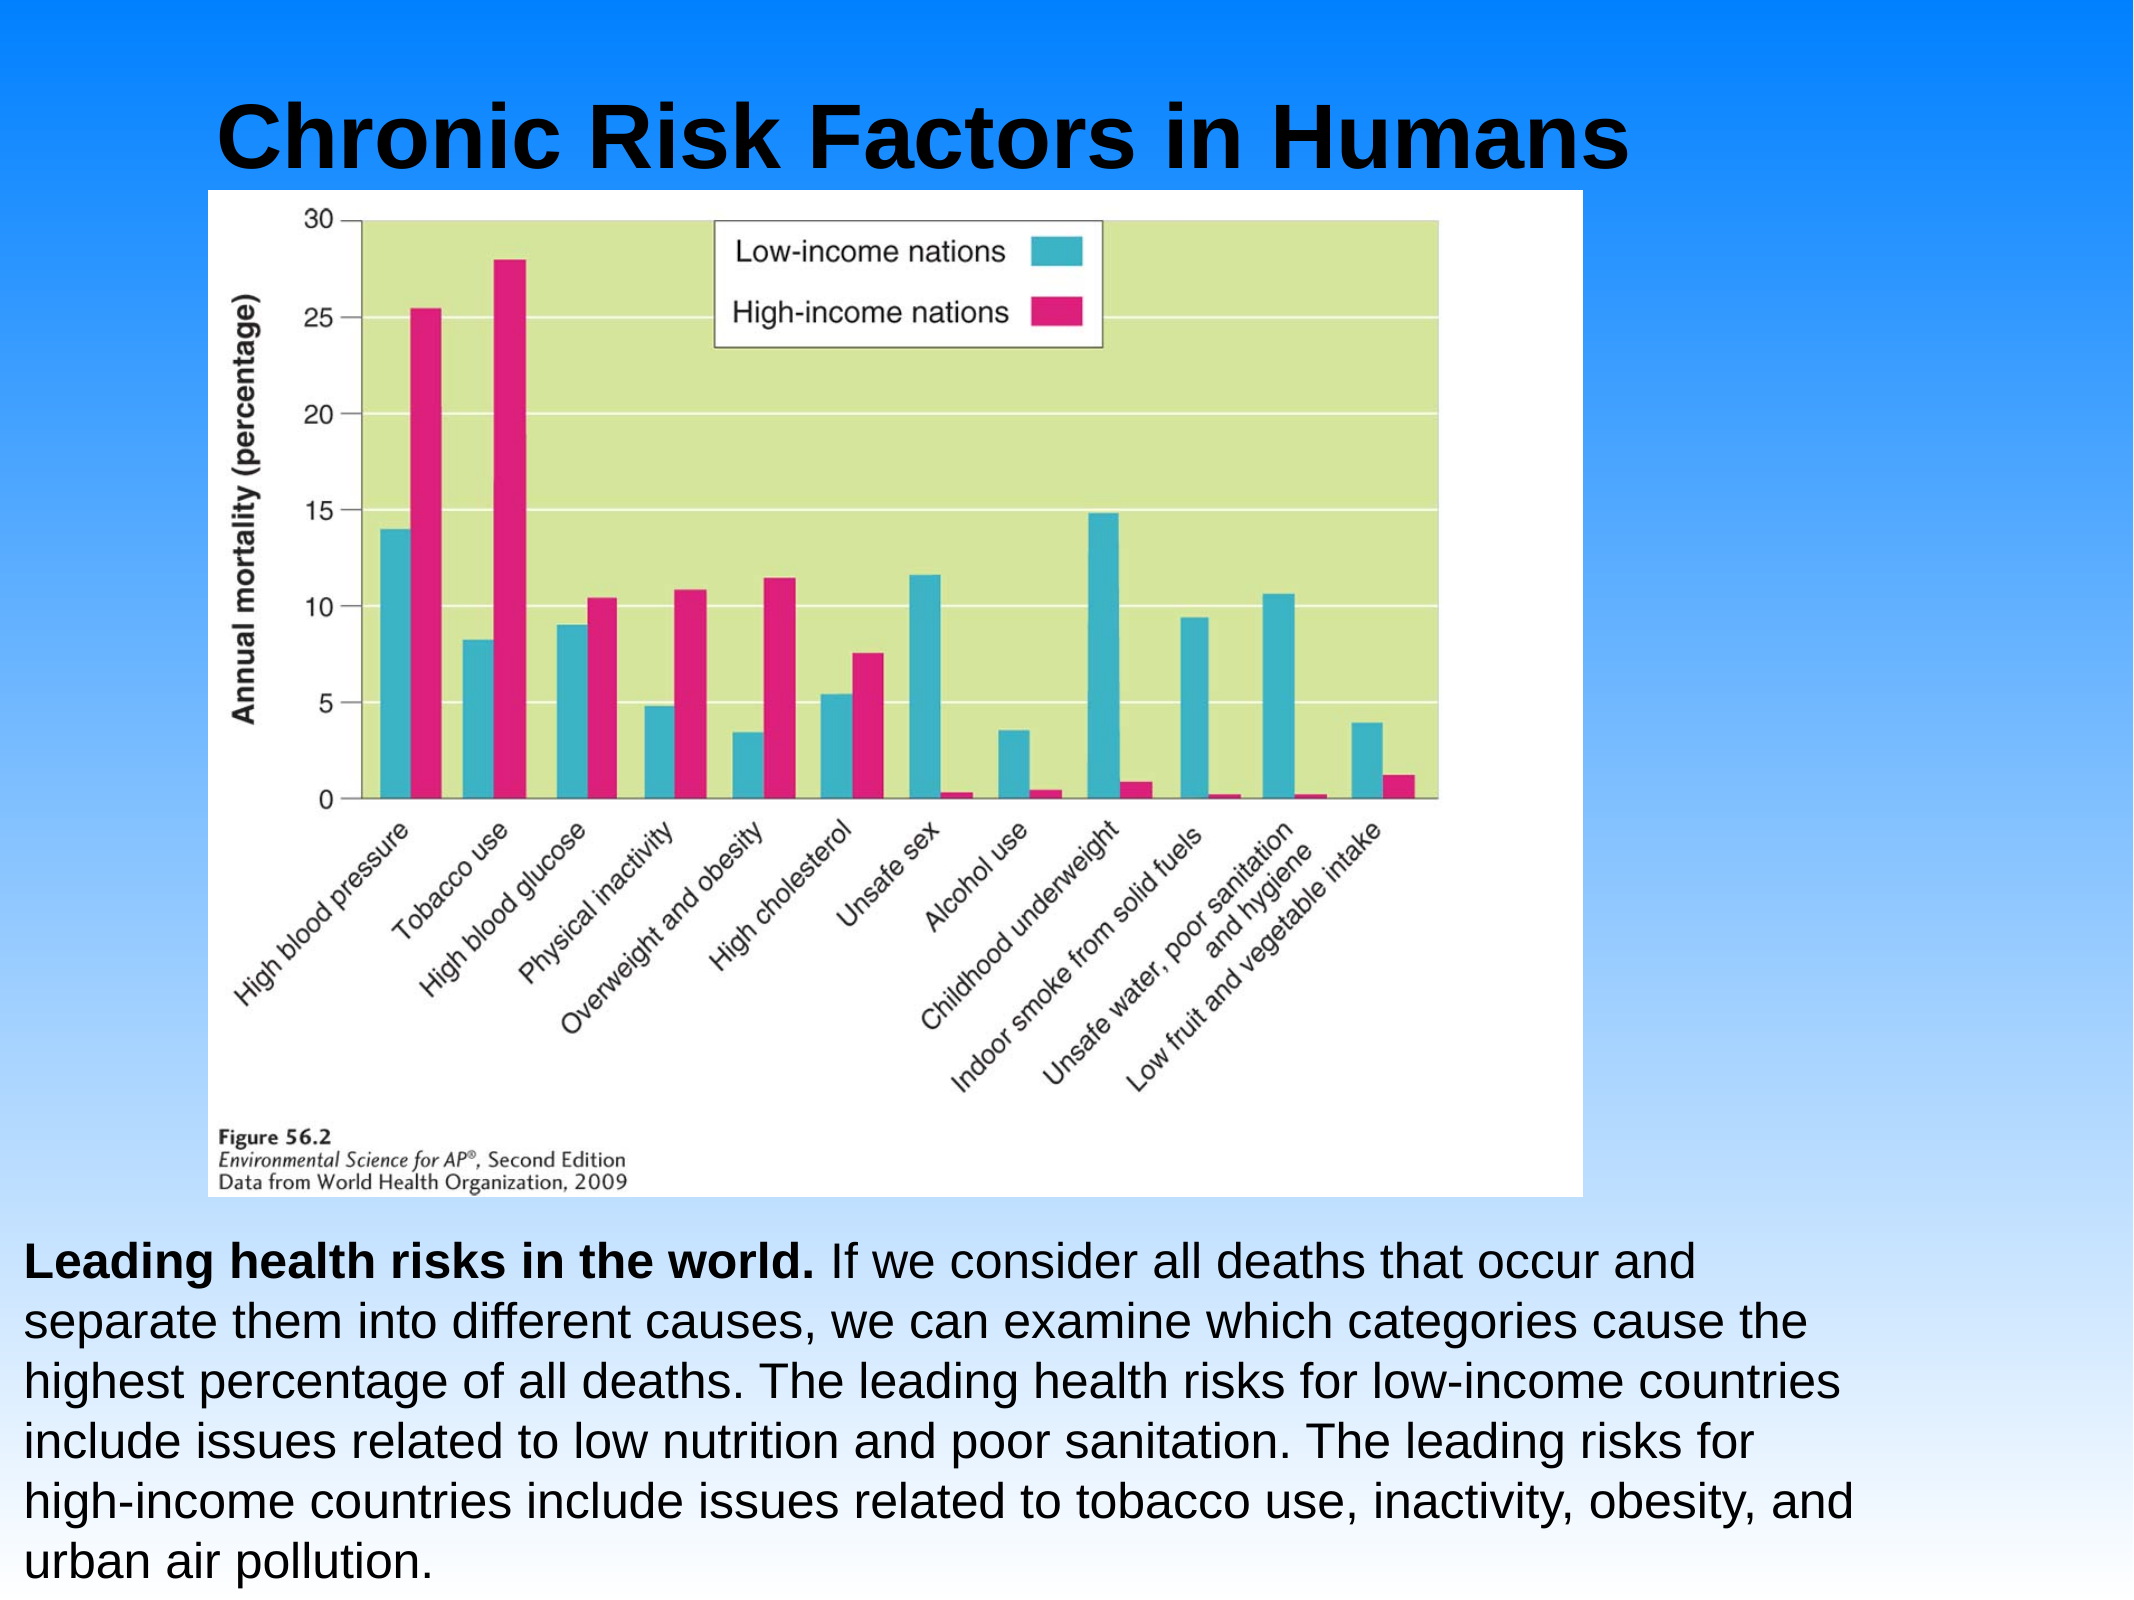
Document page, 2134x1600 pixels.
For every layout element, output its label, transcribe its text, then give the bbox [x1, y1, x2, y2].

picture [208, 190, 1583, 1197]
text_box Leading health risks in the world. If we consider all deaths that occur and separate them into different causes, we can examine which categories cause the highest percentage of all deaths. The leading health risks for low-income countries include issues related to low nutrition and poor sanitation. The leading risks for high-income countries include issues related to tobacco use, inactivity, obesity, and urban air pollution. [8, 1221, 1888, 1596]
title Chronic Risk Factors in Humans [208, 0, 1925, 390]
